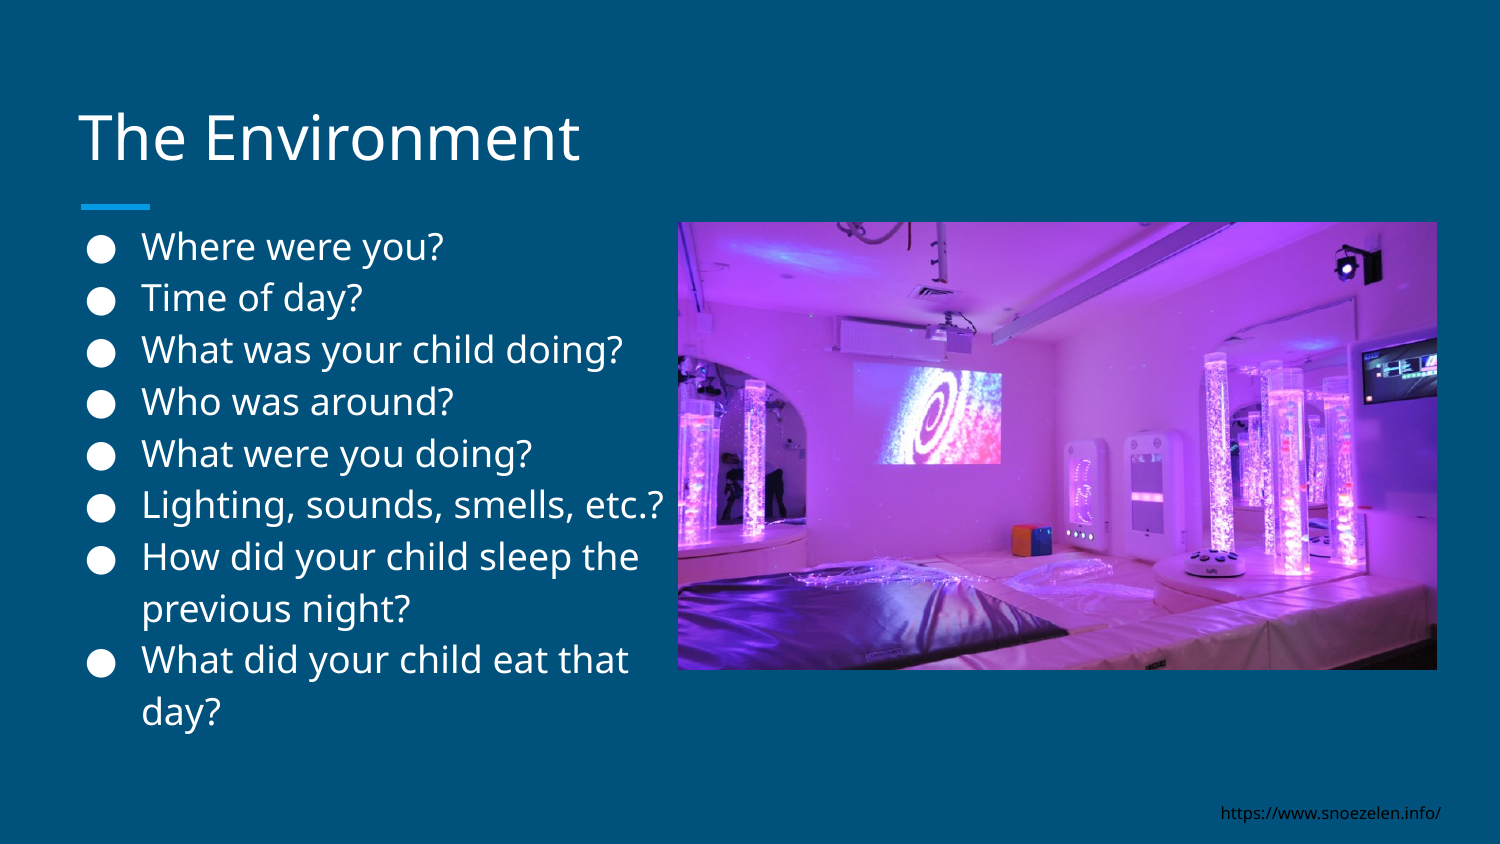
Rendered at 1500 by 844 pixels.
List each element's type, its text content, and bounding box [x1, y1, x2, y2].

text_box https://www.snoezelen.info/ [1205, 793, 1477, 834]
title The Environment [63, 75, 1437, 188]
picture [679, 223, 1436, 669]
list Where were you? Time of day? What was your child doing? Who was around? What were you doing? Lighting, sounds, smells, etc.? How did your child sleep the previous night? What did your child eat that day? [51, 200, 693, 752]
